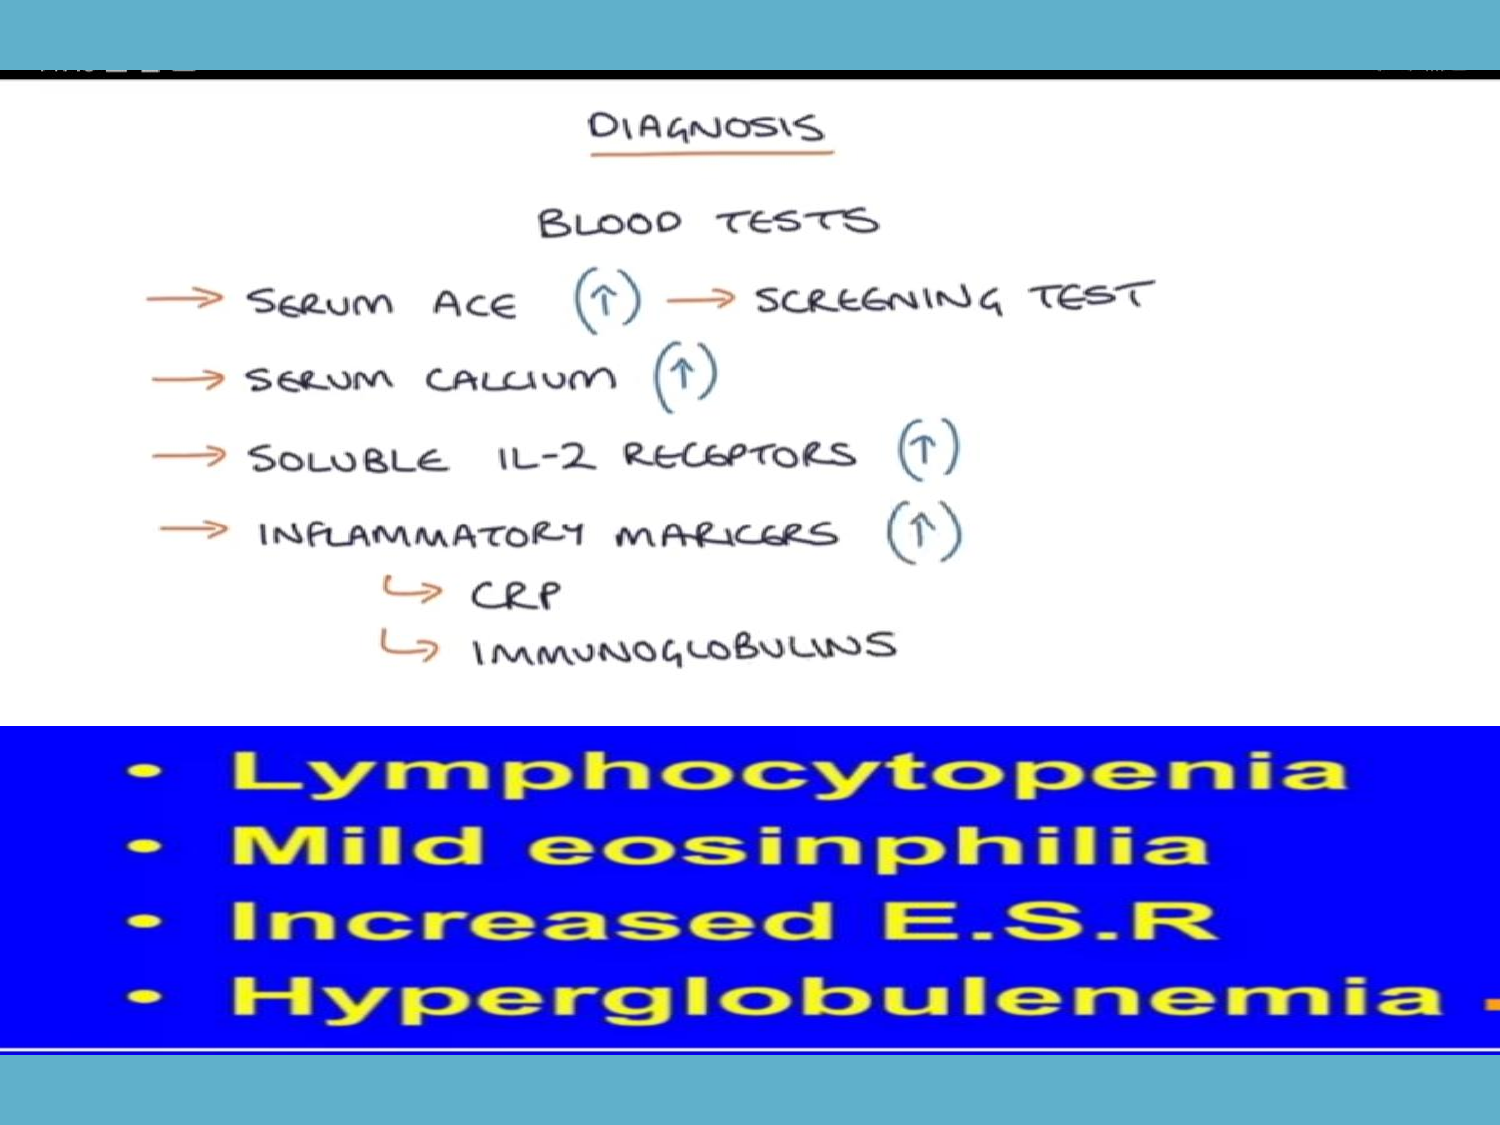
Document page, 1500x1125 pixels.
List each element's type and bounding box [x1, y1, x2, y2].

picture [0, 726, 1500, 1055]
list [0, 70, 1500, 726]
